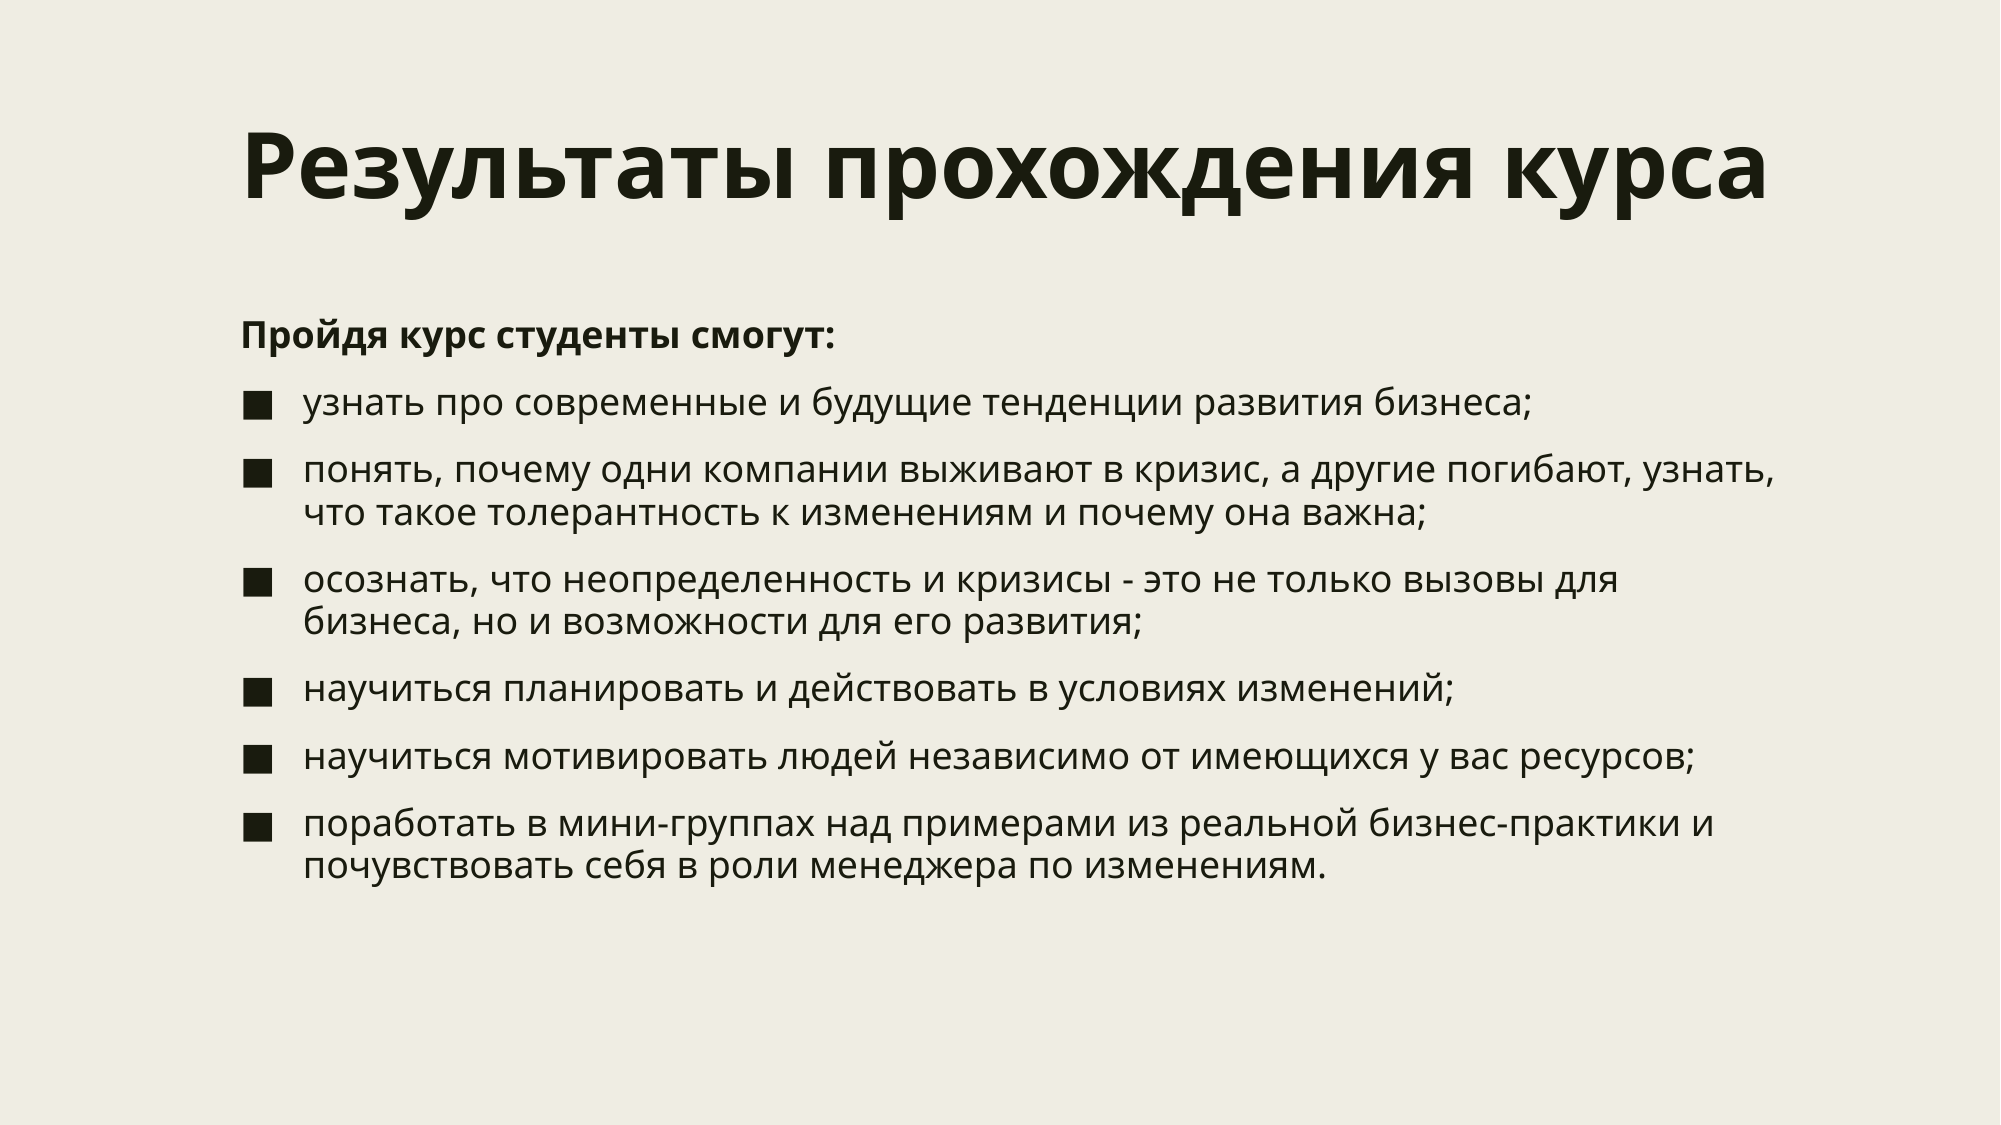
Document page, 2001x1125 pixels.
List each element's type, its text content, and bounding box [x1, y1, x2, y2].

title Результаты прохождения курса [225, 112, 1800, 234]
list Пройдя курс студенты смогут: узнать про современные и будущие тенденции развития бизнеса; понять, почему одни компании выживают в кризис, а другие погибают, узнать, что такое толерантность к изменениям и почему она важна; осознать, что неопределенность и кризисы - это не только вызовы для бизнеса, но и возможности для его развития; научиться планировать и действовать в условиях изменений; научиться мотивировать людей независимо от имеющихся у вас ресурсов; поработать в мини-группах над примерами из реальной бизнес-практики и почувствовать себя в роли менеджера по изменениям. [225, 306, 1800, 963]
